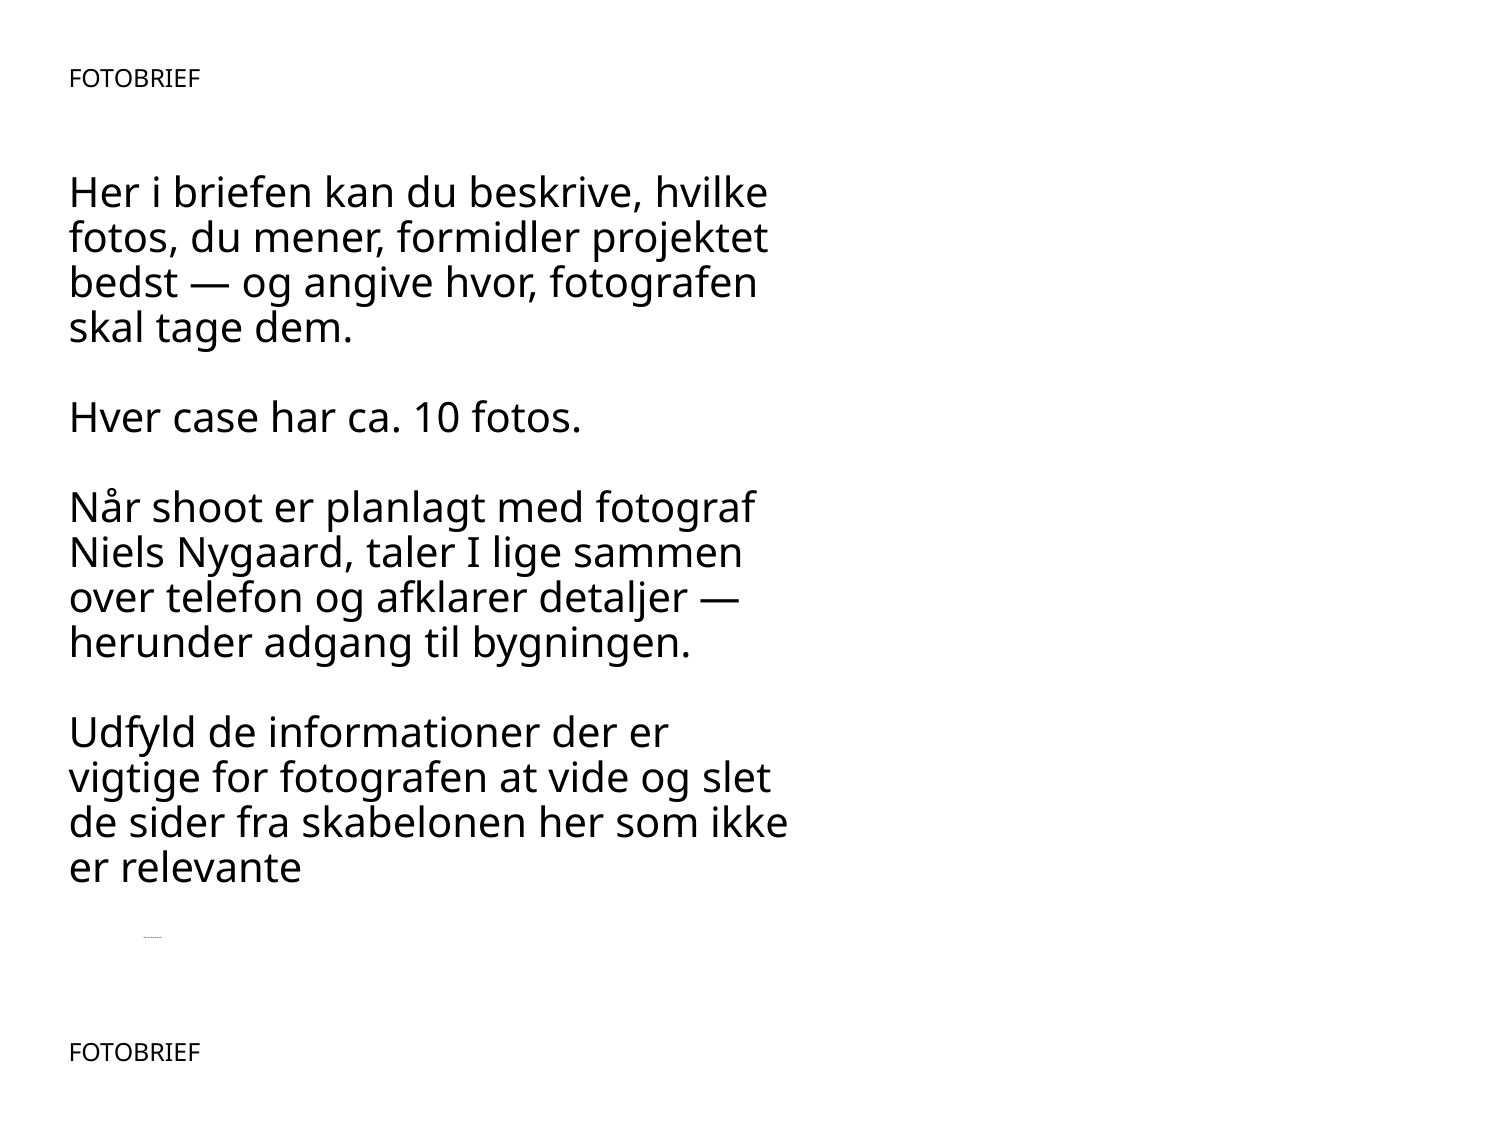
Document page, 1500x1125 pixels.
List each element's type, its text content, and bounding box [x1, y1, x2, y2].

text_box Her i briefen kan du beskrive, hvilke fotos, du mener, formidler projektet bedst — og angive hvor, fotografen skal tage dem. Hver case har ca. 10 fotos. Når shoot er planlagt med fotograf Niels Nygaard, taler I lige sammen over telefon og afklarer detaljer — herunder adgang til bygningen. Udfyld de informationer der er vigtige for fotografen at vide og slet de sider fra skabelonen her som ikke er relevante Skal der bruges drone? [53, 250, 828, 947]
title FOTOBRIEF [53, 947, 553, 1075]
text_box FOTOBRIEF [53, 50, 553, 101]
